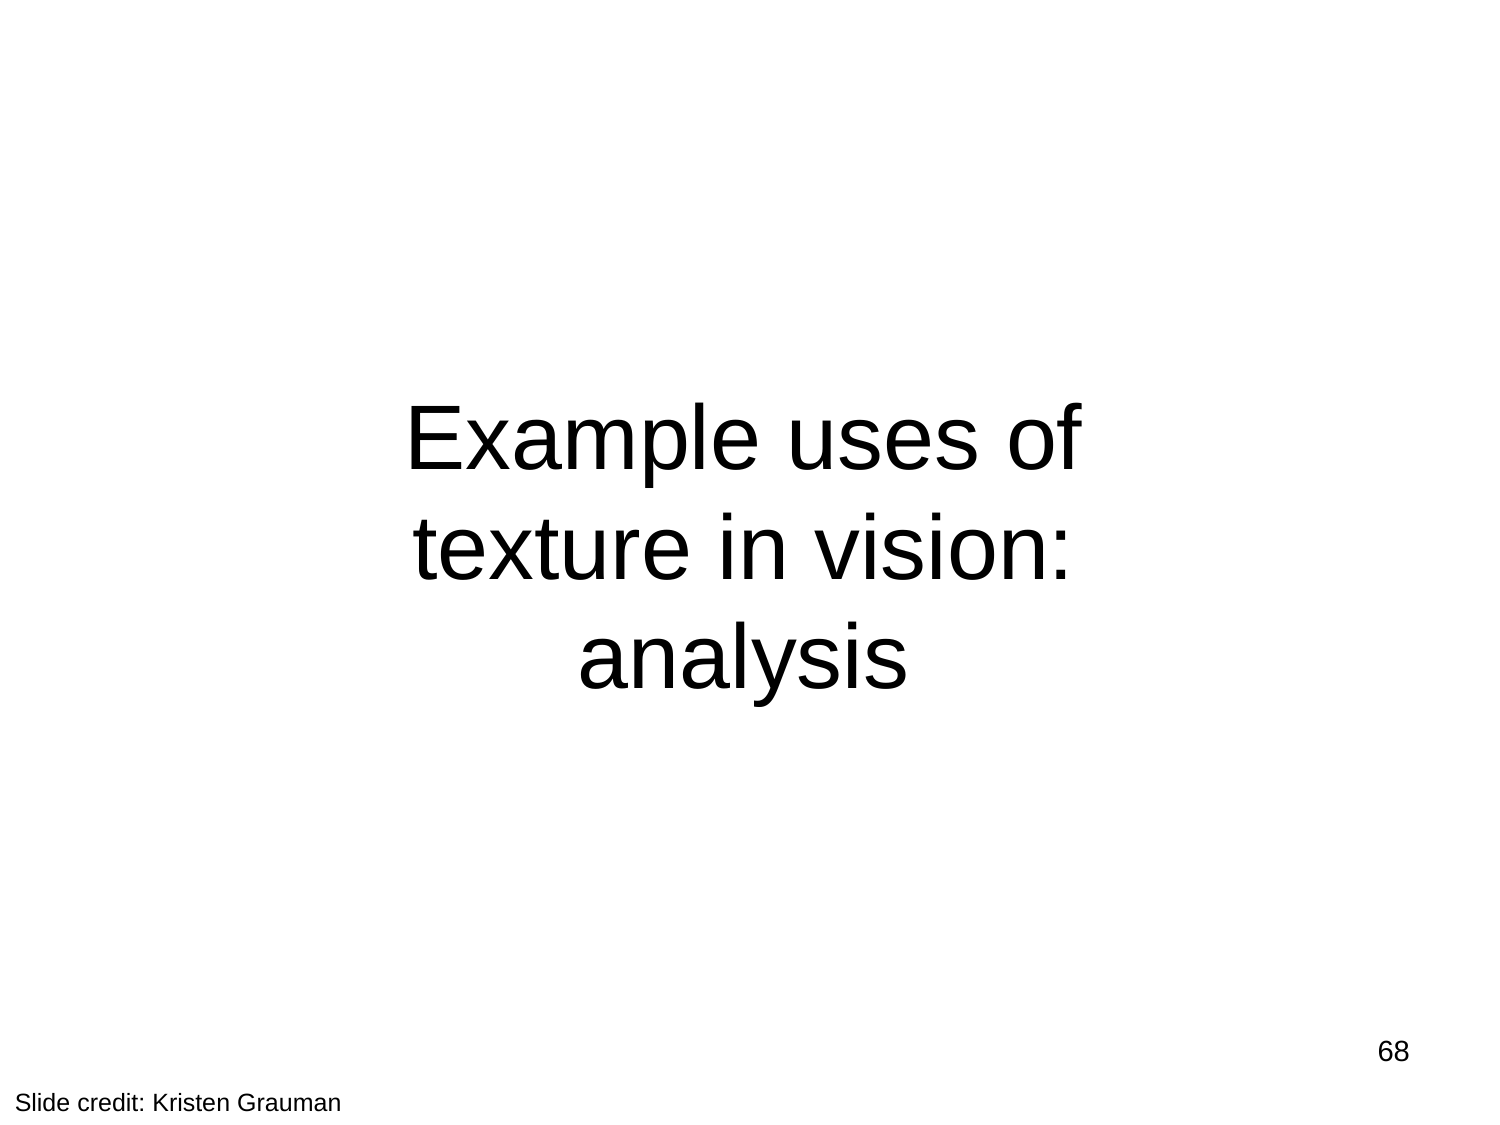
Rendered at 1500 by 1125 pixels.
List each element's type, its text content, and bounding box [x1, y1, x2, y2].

slide_number 68 [1074, 1024, 1426, 1103]
text_box Slide credit: Kristen Grauman [0, 1079, 688, 1125]
title Example uses of texture in vision: analysis [330, 448, 1158, 637]
